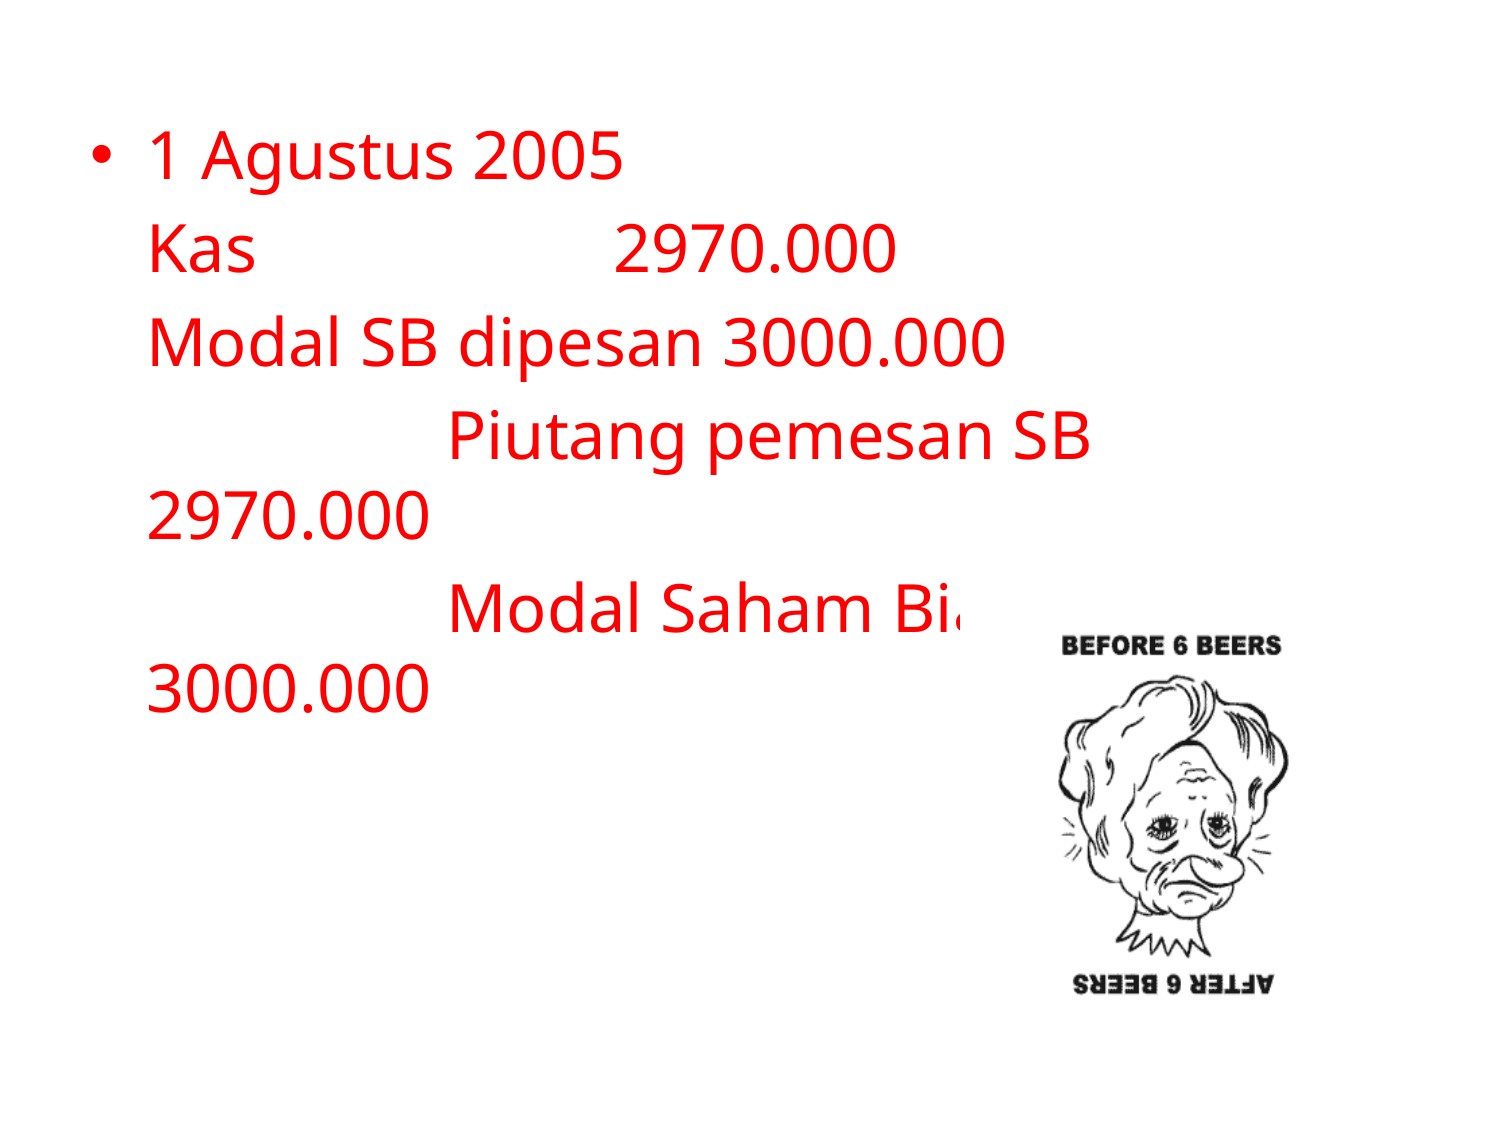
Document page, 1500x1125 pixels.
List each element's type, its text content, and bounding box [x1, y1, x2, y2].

picture [960, 573, 1383, 1055]
list 1 Agustus 2005 Kas 2970.000 Modal SB dipesan 3000.000 Piutang pemesan SB 2970.000 Modal Saham Biasa 3000.000 [75, 105, 1425, 1008]
